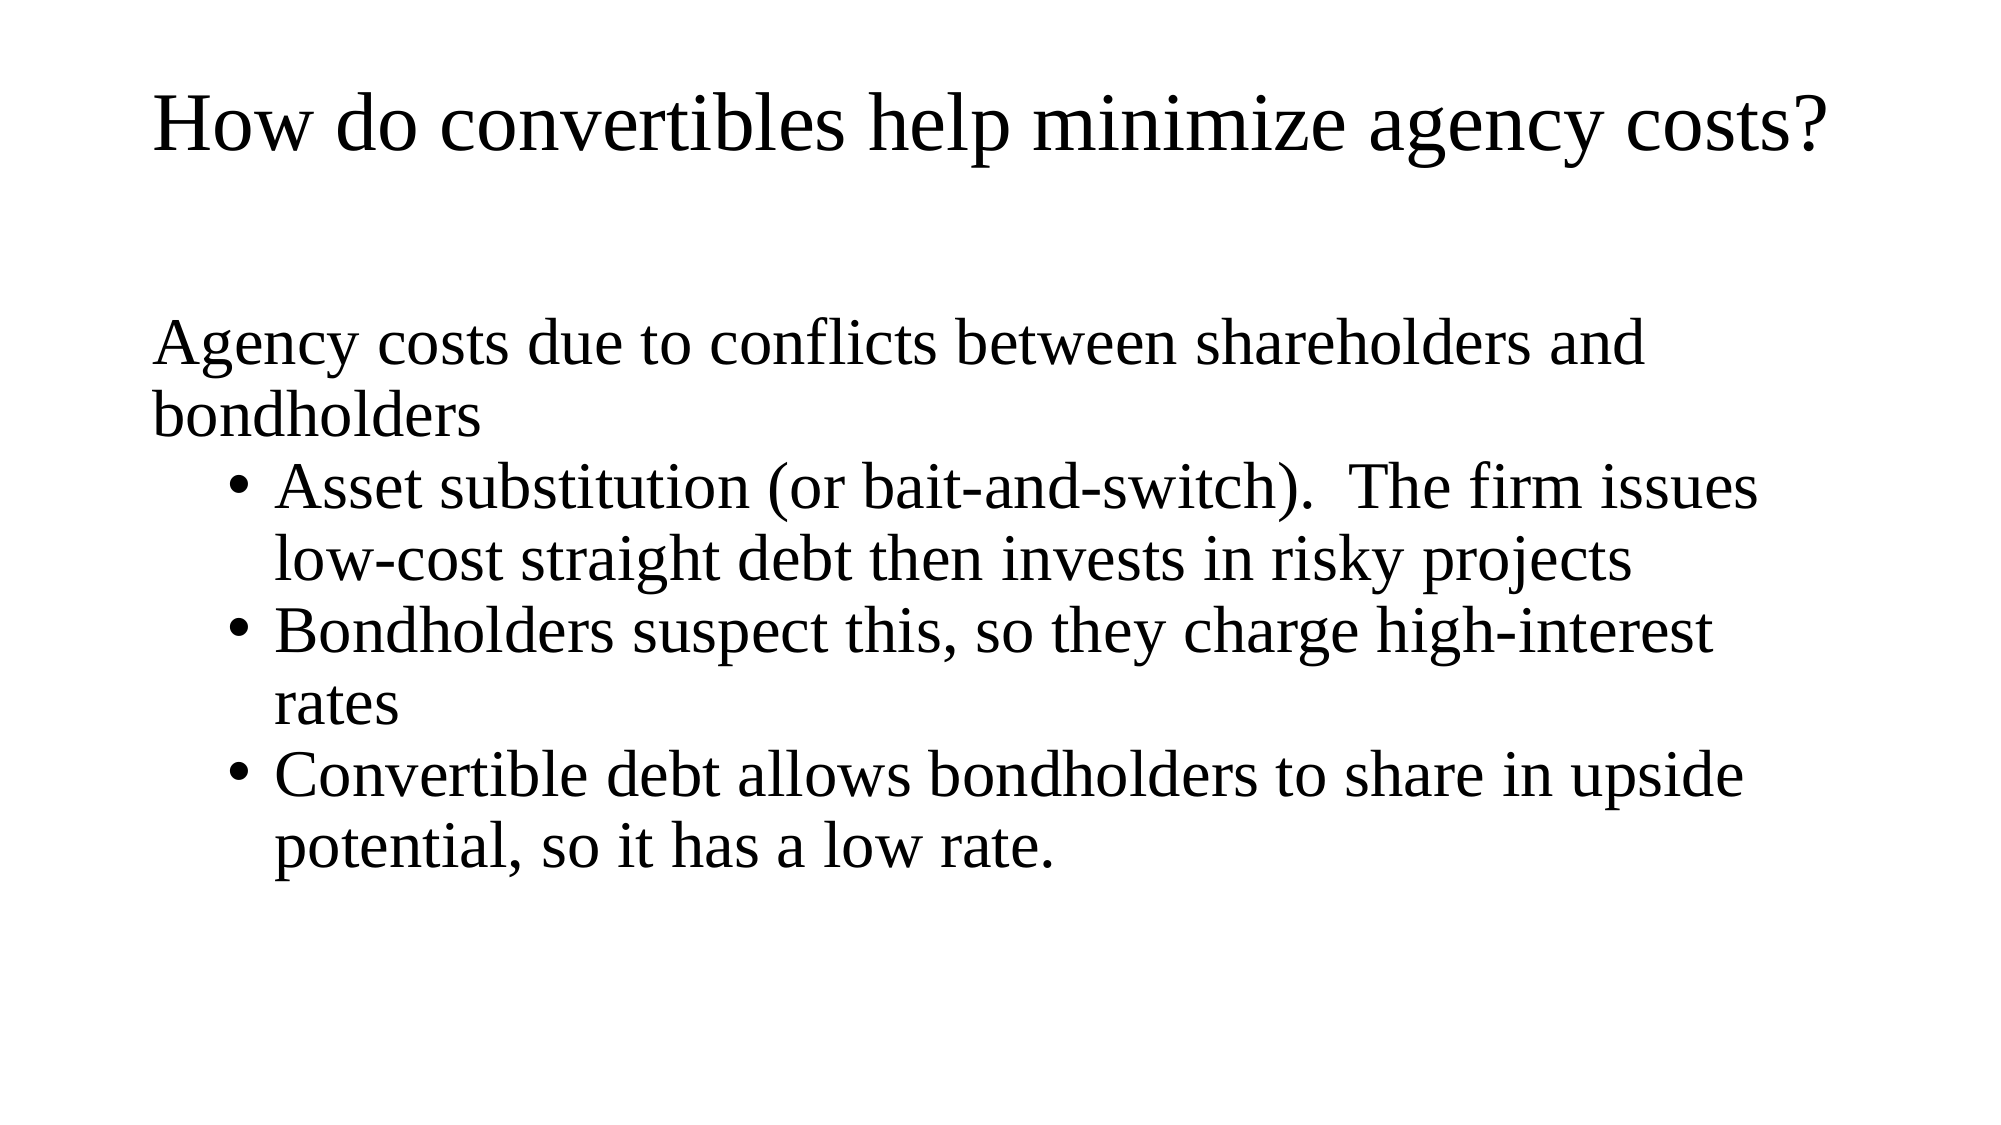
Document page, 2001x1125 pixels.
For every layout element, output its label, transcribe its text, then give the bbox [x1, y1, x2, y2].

list Agency costs due to conflicts between shareholders and bondholders Asset substitution (or bait-and-switch). The firm issues low-cost straight debt then invests in risky projects Bondholders suspect this, so they charge high-interest rates Convertible debt allows bondholders to share in upside potential, so it has a low rate. [137, 299, 1863, 1014]
title How do convertibles help minimize agency costs? [137, 59, 1863, 278]
